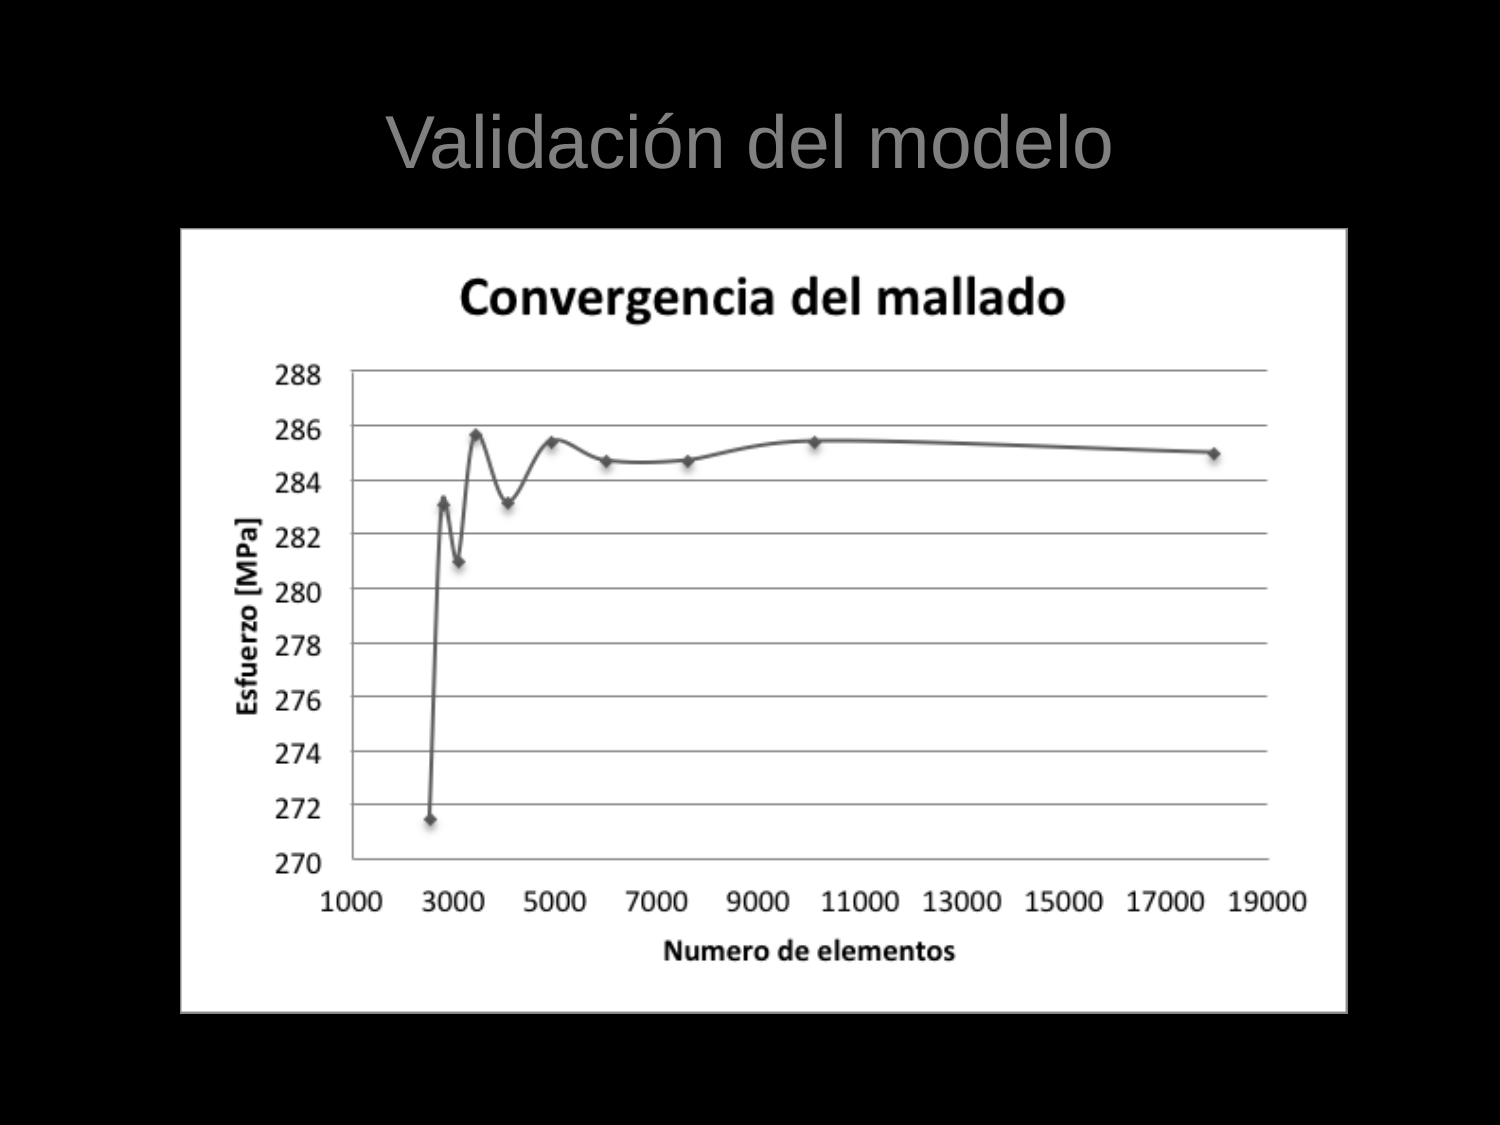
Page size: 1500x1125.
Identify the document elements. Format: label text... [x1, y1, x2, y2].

picture [179, 228, 1348, 1015]
title Validación del modelo [75, 45, 1425, 233]
